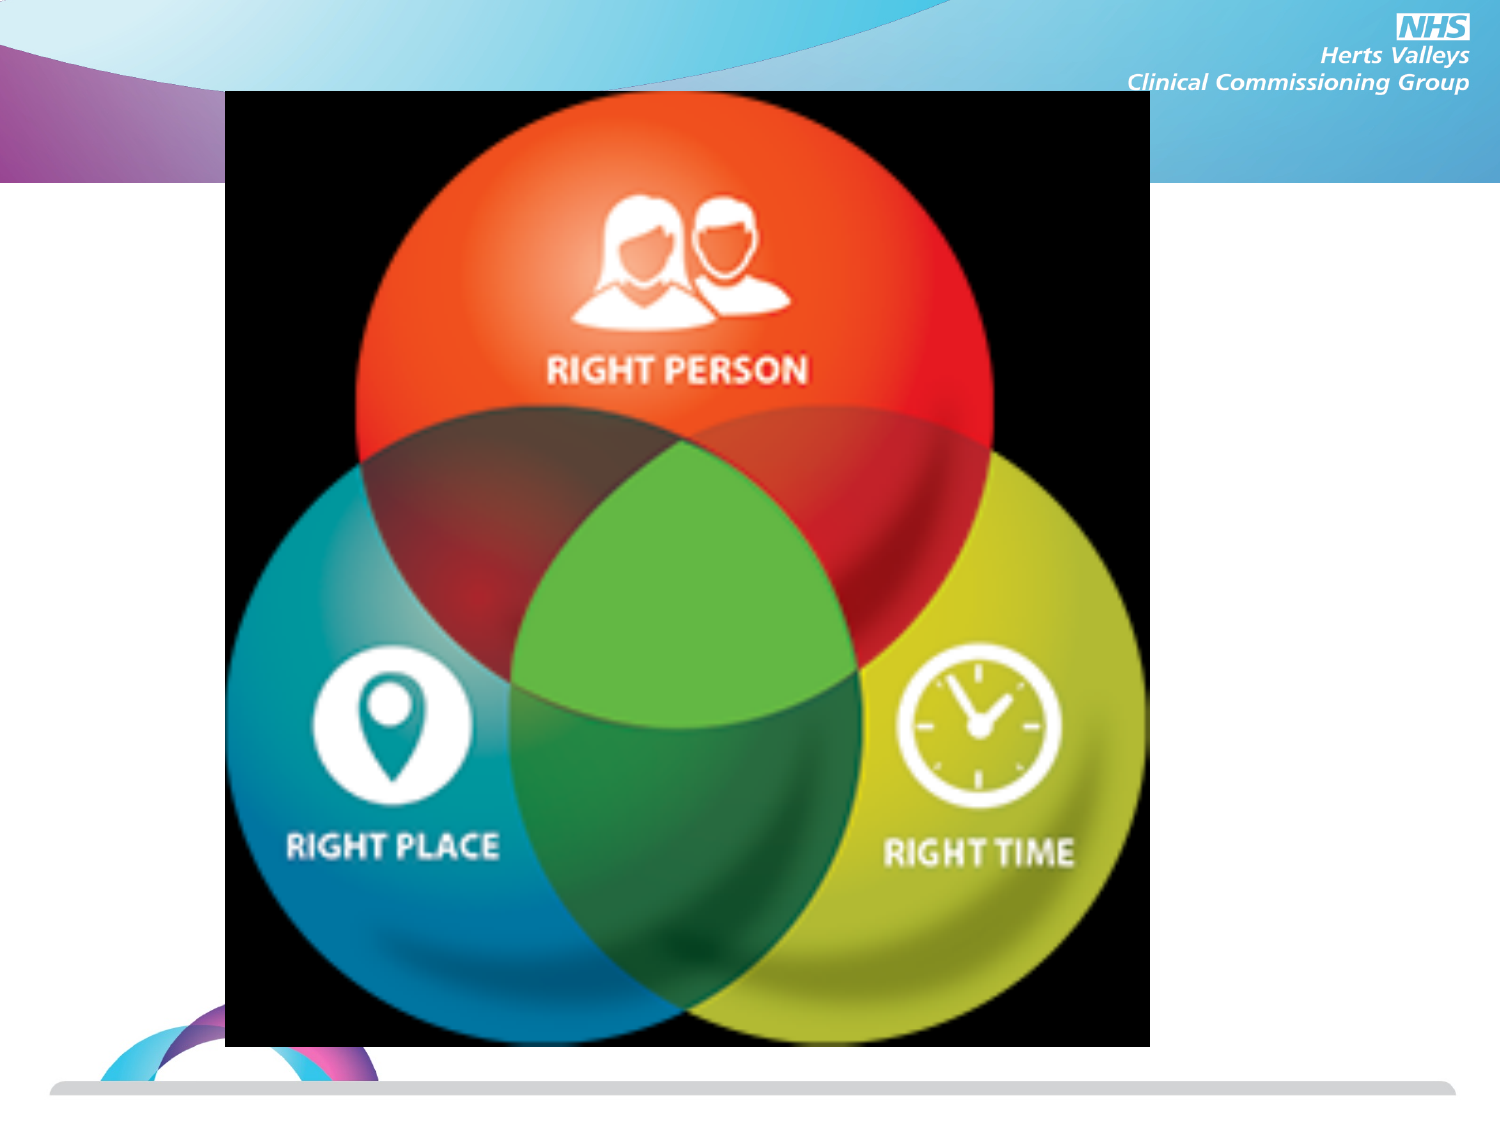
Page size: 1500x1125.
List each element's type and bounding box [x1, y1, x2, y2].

picture [0, 0, 1500, 183]
list [224, 91, 1151, 1048]
picture [0, 973, 1500, 1104]
